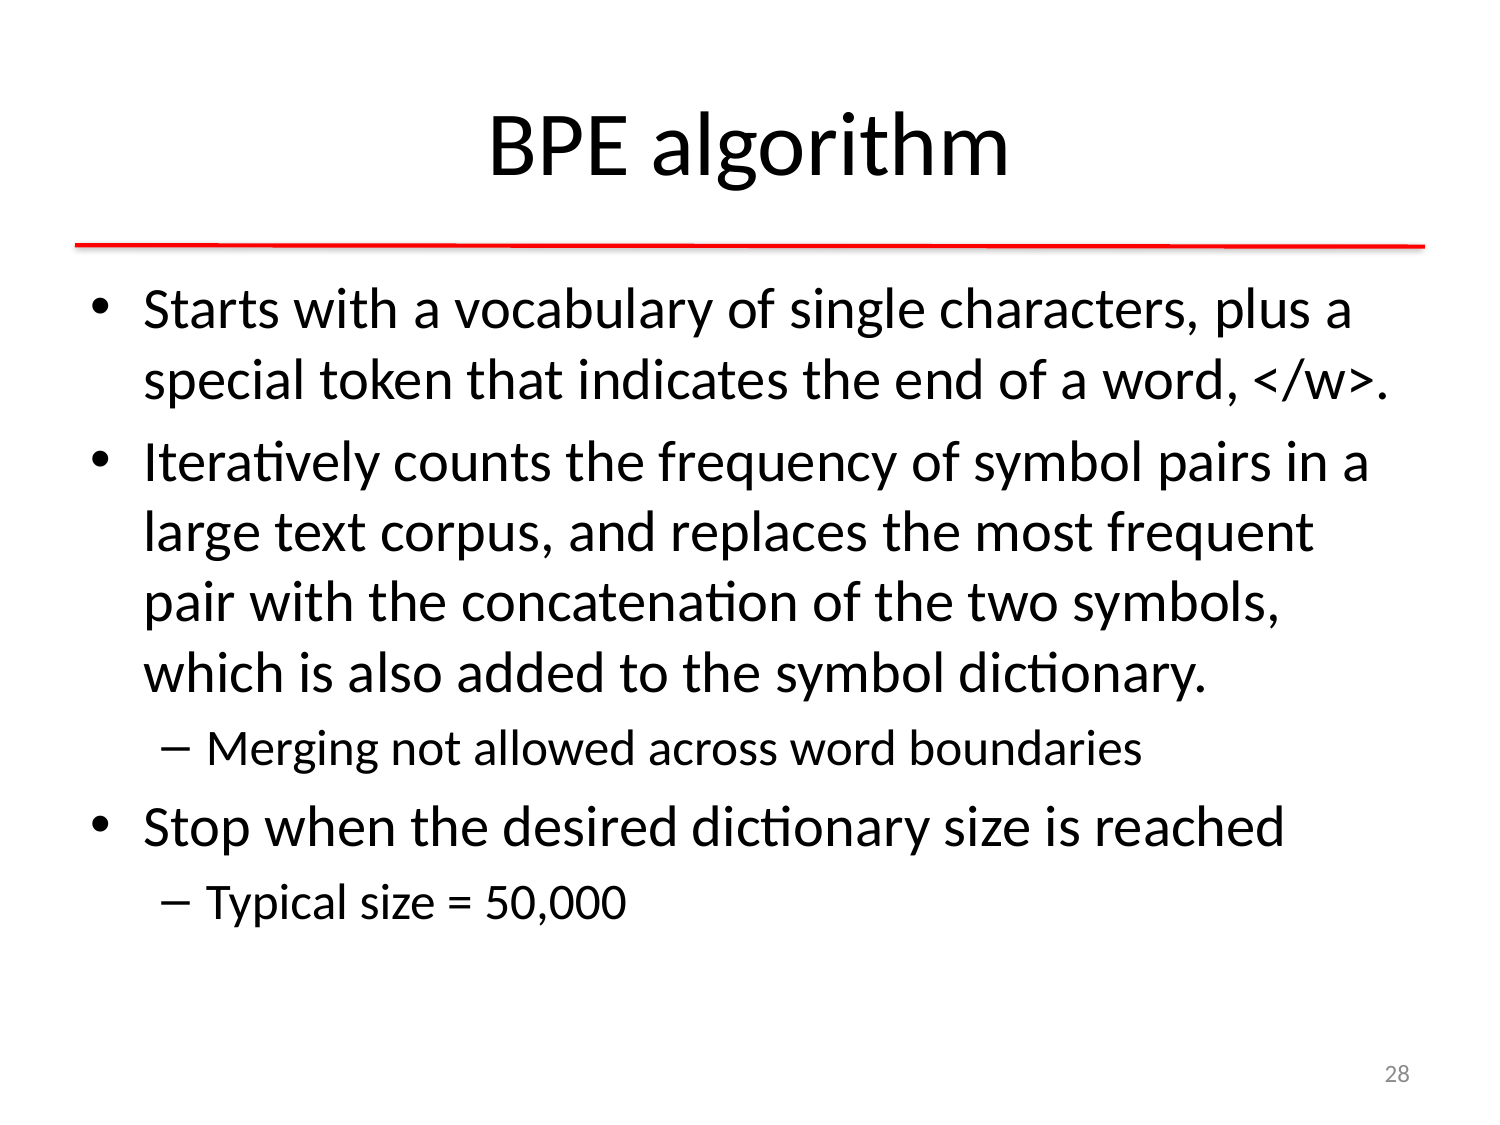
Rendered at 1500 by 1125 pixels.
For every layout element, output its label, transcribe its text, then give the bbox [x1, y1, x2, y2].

title BPE algorithm [75, 45, 1425, 233]
list Starts with a vocabulary of single characters, plus a special token that indicates the end of a word, </w>. Iteratively counts the frequency of symbol pairs in a large text corpus, and replaces the most frequent pair with the concatenation of the two symbols, which is also added to the symbol dictionary. Merging not allowed across word boundaries Stop when the desired dictionary size is reached Typical size = 50,000 [75, 262, 1425, 1005]
slide_number 28 [1074, 1042, 1425, 1103]
